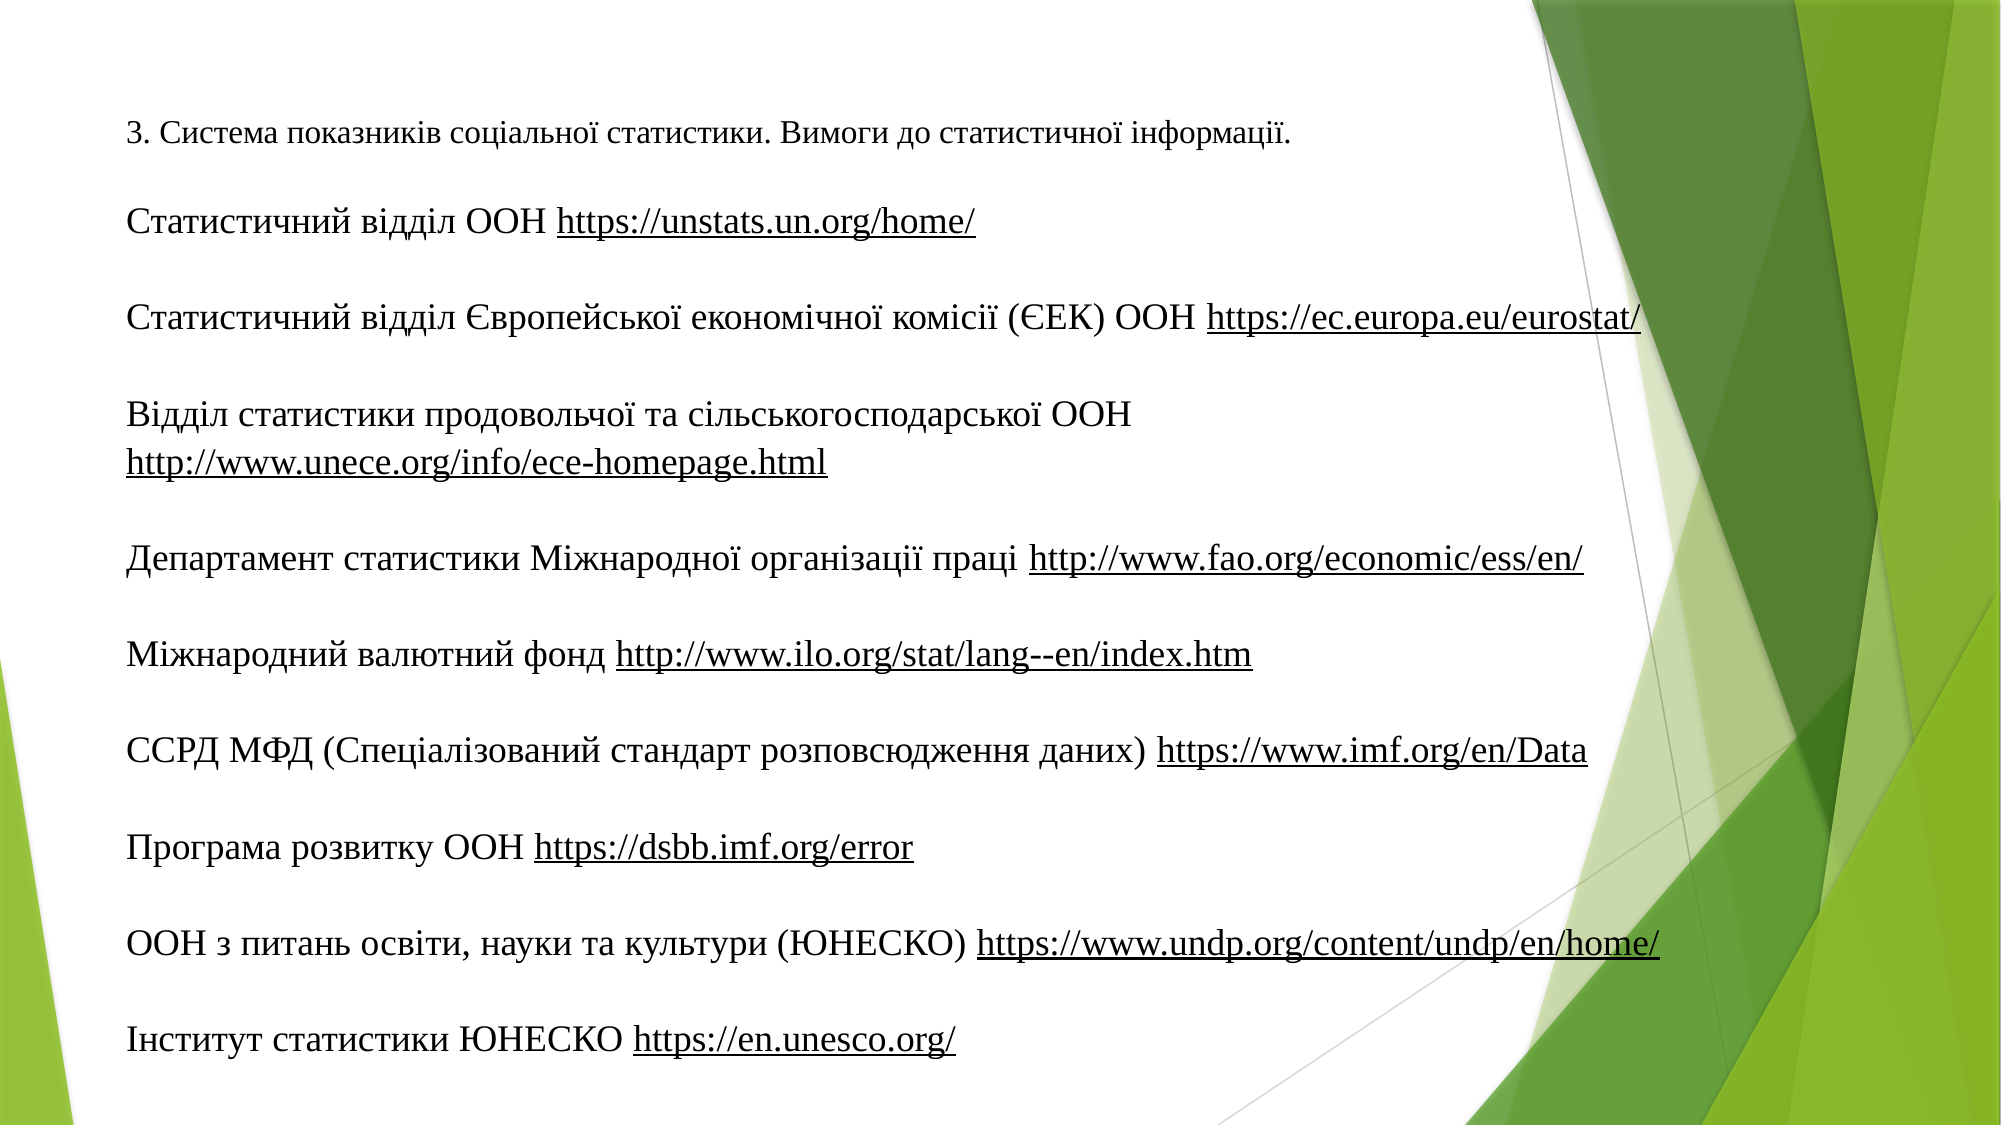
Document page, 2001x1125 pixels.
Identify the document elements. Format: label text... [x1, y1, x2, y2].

title 3. Система показників соціальної статистики. Вимоги до статистичної інформації. Статистичний відділ ООН https://unstats.un.org/home/ Статистичний відділ Європейської економічної комісії (ЄЕК) ООН https://ec.europa.eu/eurostat/ Відділ статистики продовольчої та сільськогосподарської ООН http://www.unece.org/info/ece-homepage.html Департамент статистики Міжнародної організації праці http://www.fao.org/economic/ess/en/ Міжнародний валютний фонд http://www.ilo.org/stat/lang--en/index.htm ССРД МФД (Спеціалізований стандарт розповсюдження даних) https://www.imf.org/en/Data Програма розвитку ООН https://dsbb.imf.org/error ООН з питань освіти, науки та культури (ЮНЕСКО) https://www.undp.org/content/undp/en/home/ Інститут статистики ЮНЕСКО https://en.unesco.org/ . [111, 99, 1845, 1063]
